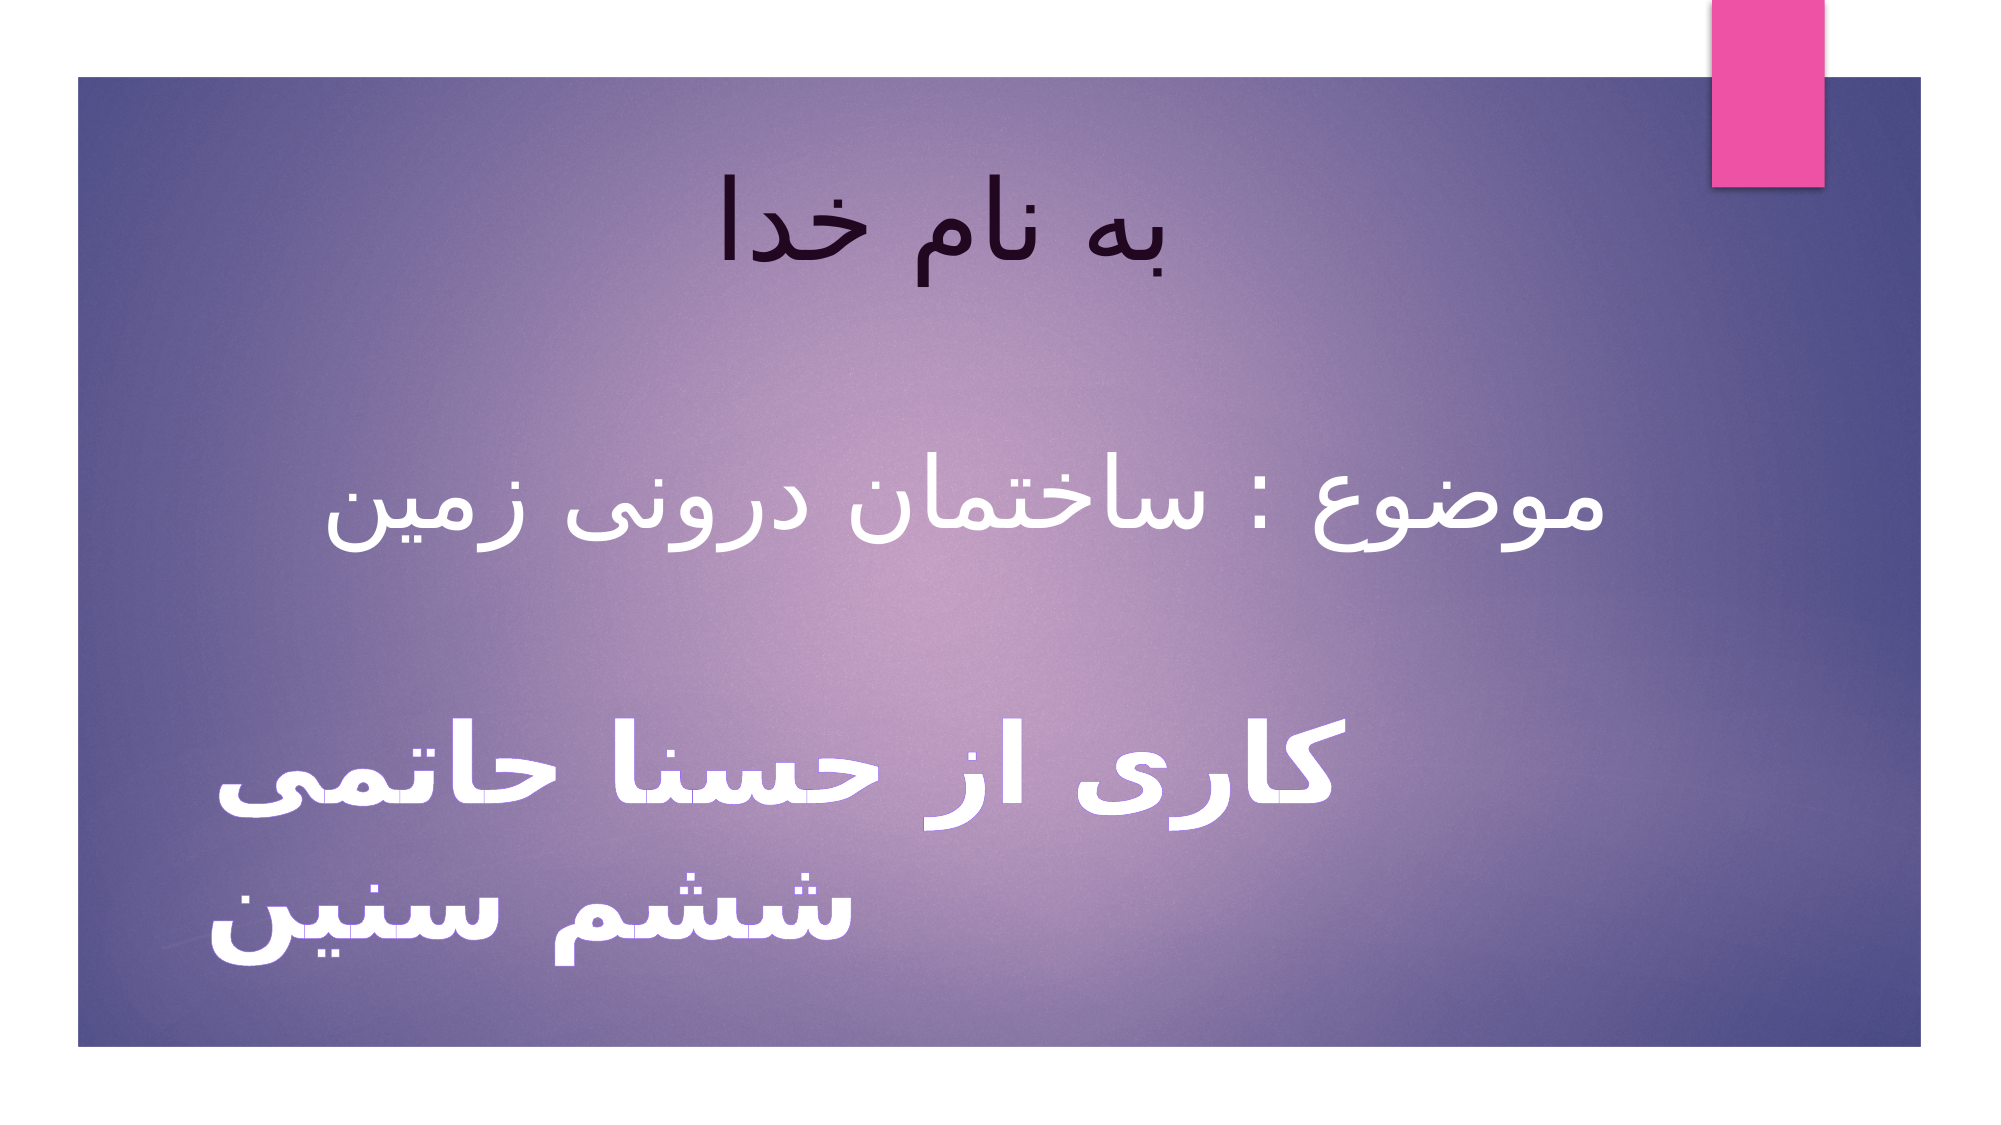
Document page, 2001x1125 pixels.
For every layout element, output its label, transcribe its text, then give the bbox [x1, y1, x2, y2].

subtitle موضوع : ساختمان درونی زمین [211, 421, 1660, 563]
text_box کاری از حسنا حاتمی ششم سنین [189, 683, 1362, 969]
title به نام خدا [237, 88, 1686, 291]
